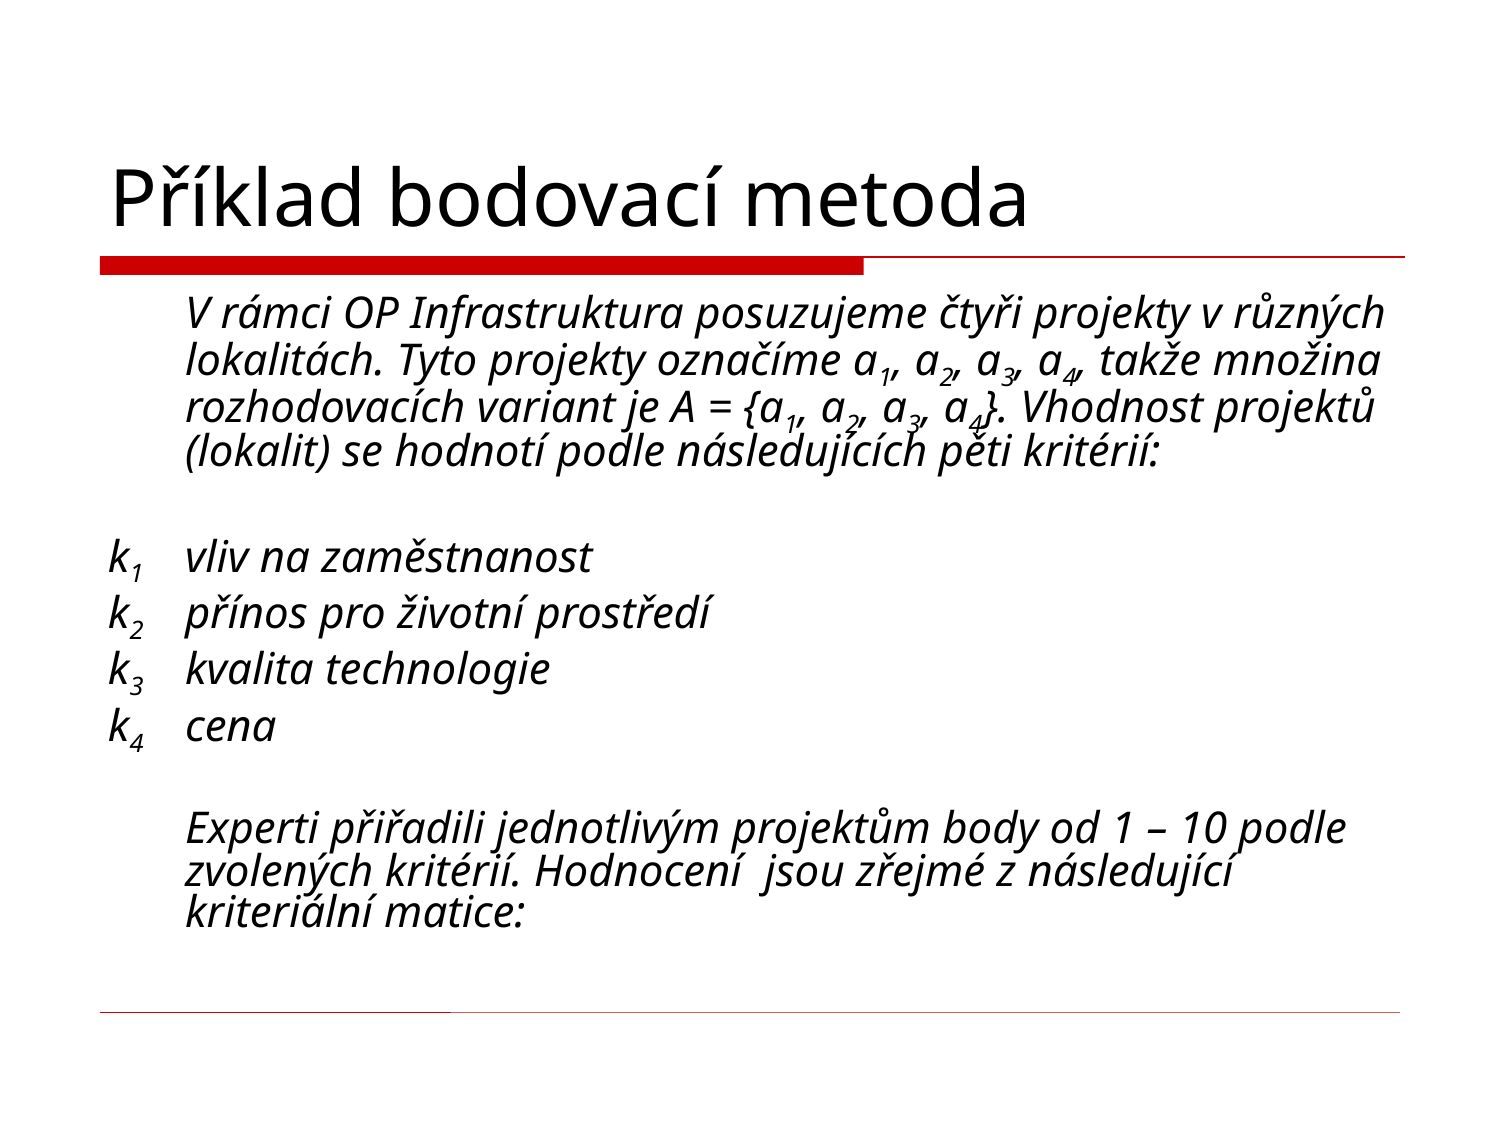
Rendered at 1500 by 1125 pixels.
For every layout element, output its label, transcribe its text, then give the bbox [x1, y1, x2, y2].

list V rámci OP Infrastruktura posuzujeme čtyři projekty v různých lokalitách. Tyto projekty označíme a1, a2, a3, a4, takže množina rozhodovacích variant je A = {a1, a2, a3, a4}. Vhodnost projektů (lokalit) se hodnotí podle následujících pěti kritérií: k1 vliv na zaměstnanost k2 přínos pro životní prostředí k3 kvalita technologie k4 cena Experti přiřadili jednotlivým projektům body od 1 – 10 podle zvolených kritérií. Hodnocení jsou zřejmé z následující kriteriální matice: [92, 287, 1406, 988]
title Příklad bodovací metoda [94, 50, 1407, 250]
